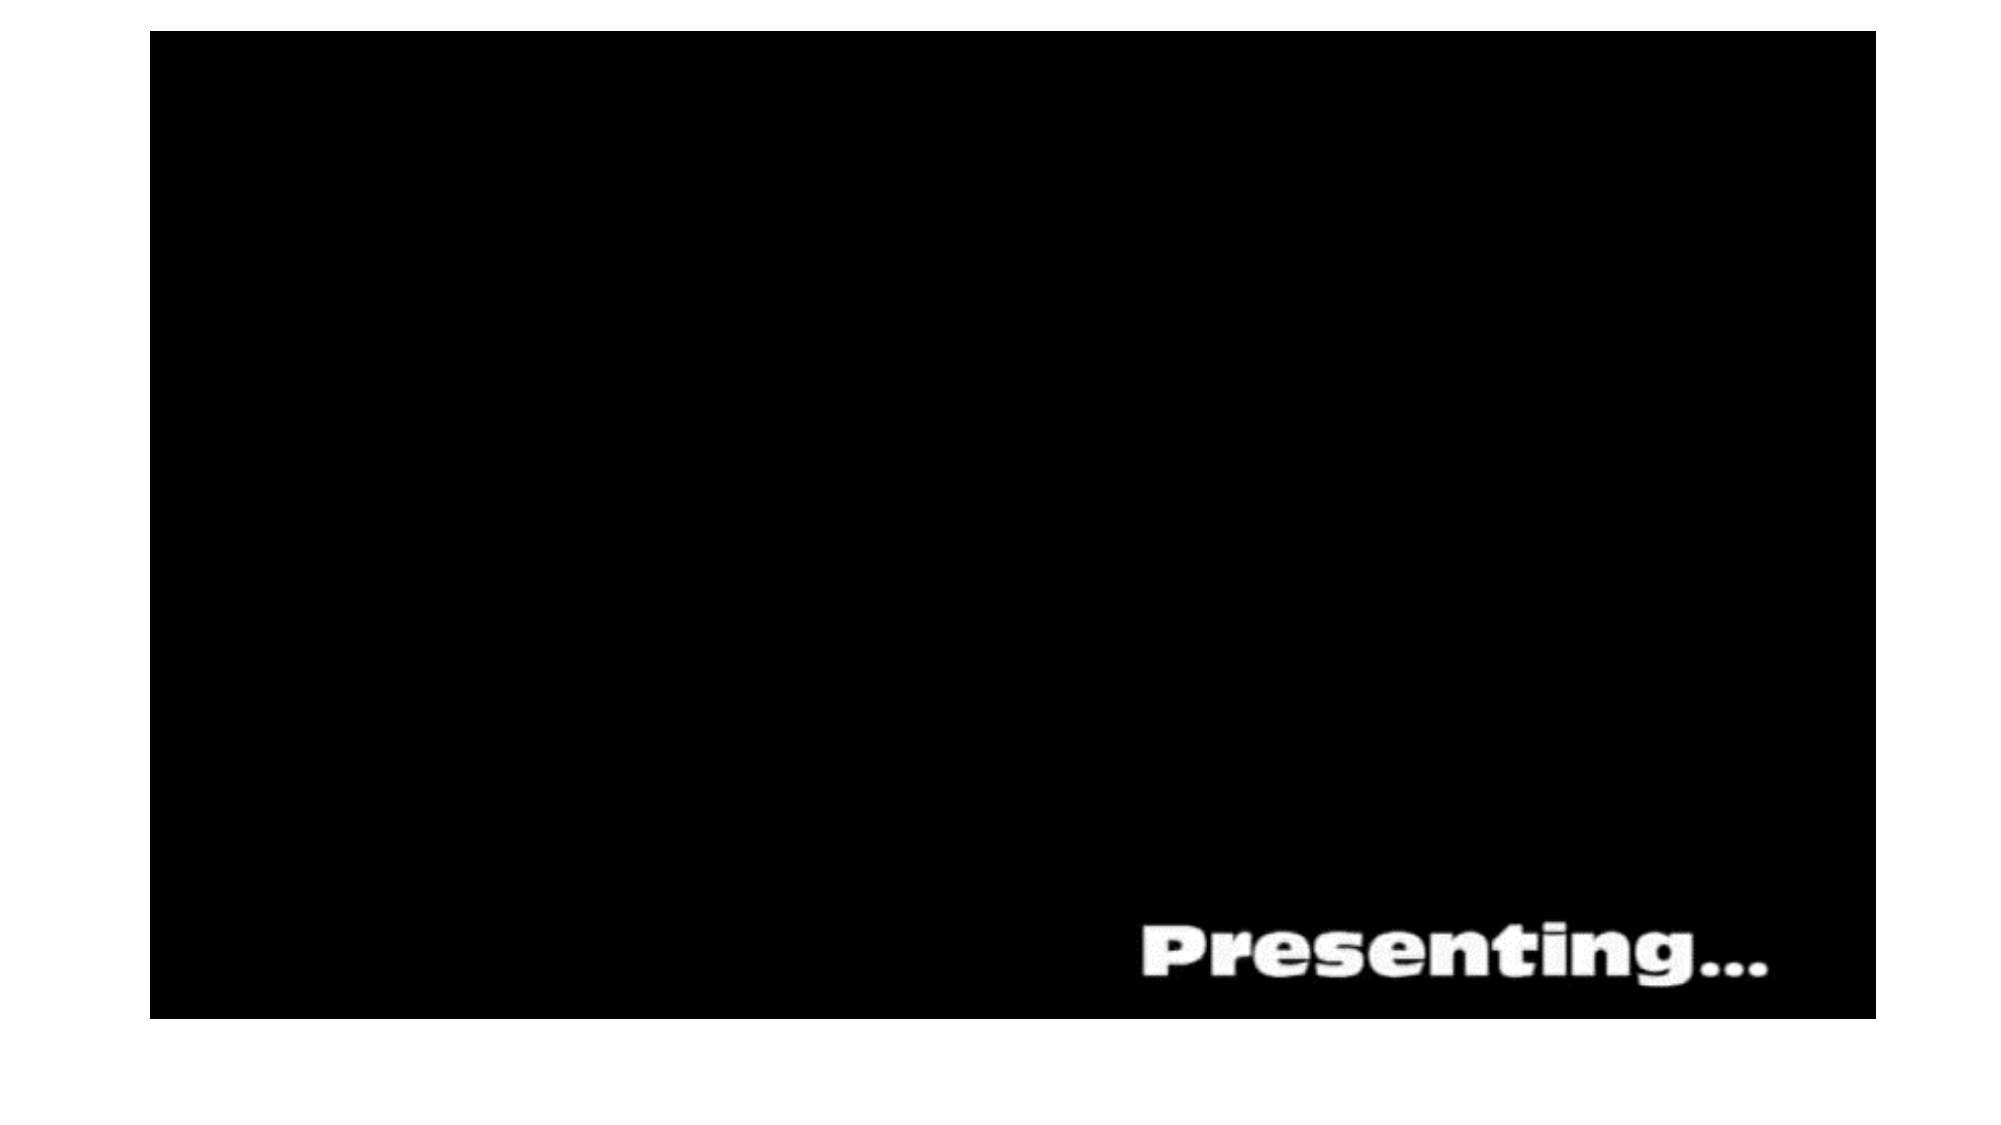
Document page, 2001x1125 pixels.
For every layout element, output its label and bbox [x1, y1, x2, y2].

list [149, 30, 1877, 1020]
